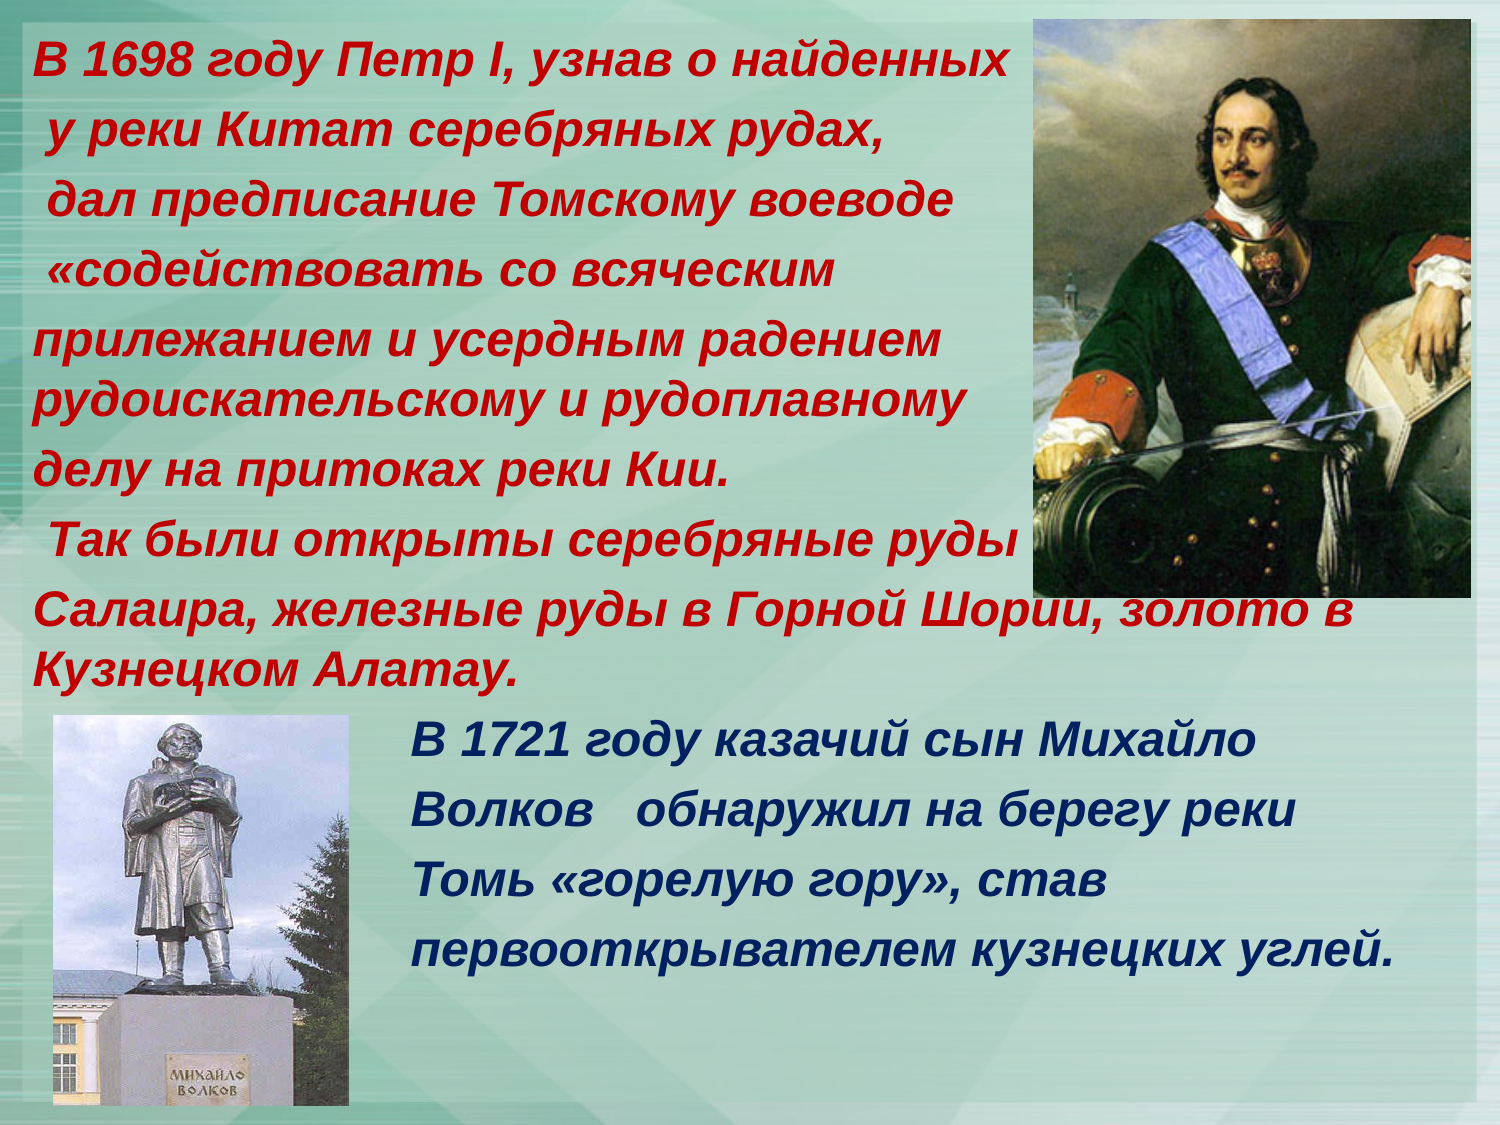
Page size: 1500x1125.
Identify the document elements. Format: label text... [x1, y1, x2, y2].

picture [0, 0, 1500, 1125]
subtitle В 1698 году Петр I, узнав о найденных у реки Китат серебряных рудах, дал предписание Томскому воеводе «содействовать со всяческим прилежанием и усердным радением рудоискательскому и рудоплавному делу на притоках реки Кии. Так были открыты серебряные руды Салаира, железные руды в Горной Шории, золото в Кузнецком Алатау. В 1721 году казачий сын Михайло Волков обнаружил на берегу реки Томь «горелую гору», став первооткрывателем кузнецких углей. [17, 18, 1471, 1107]
